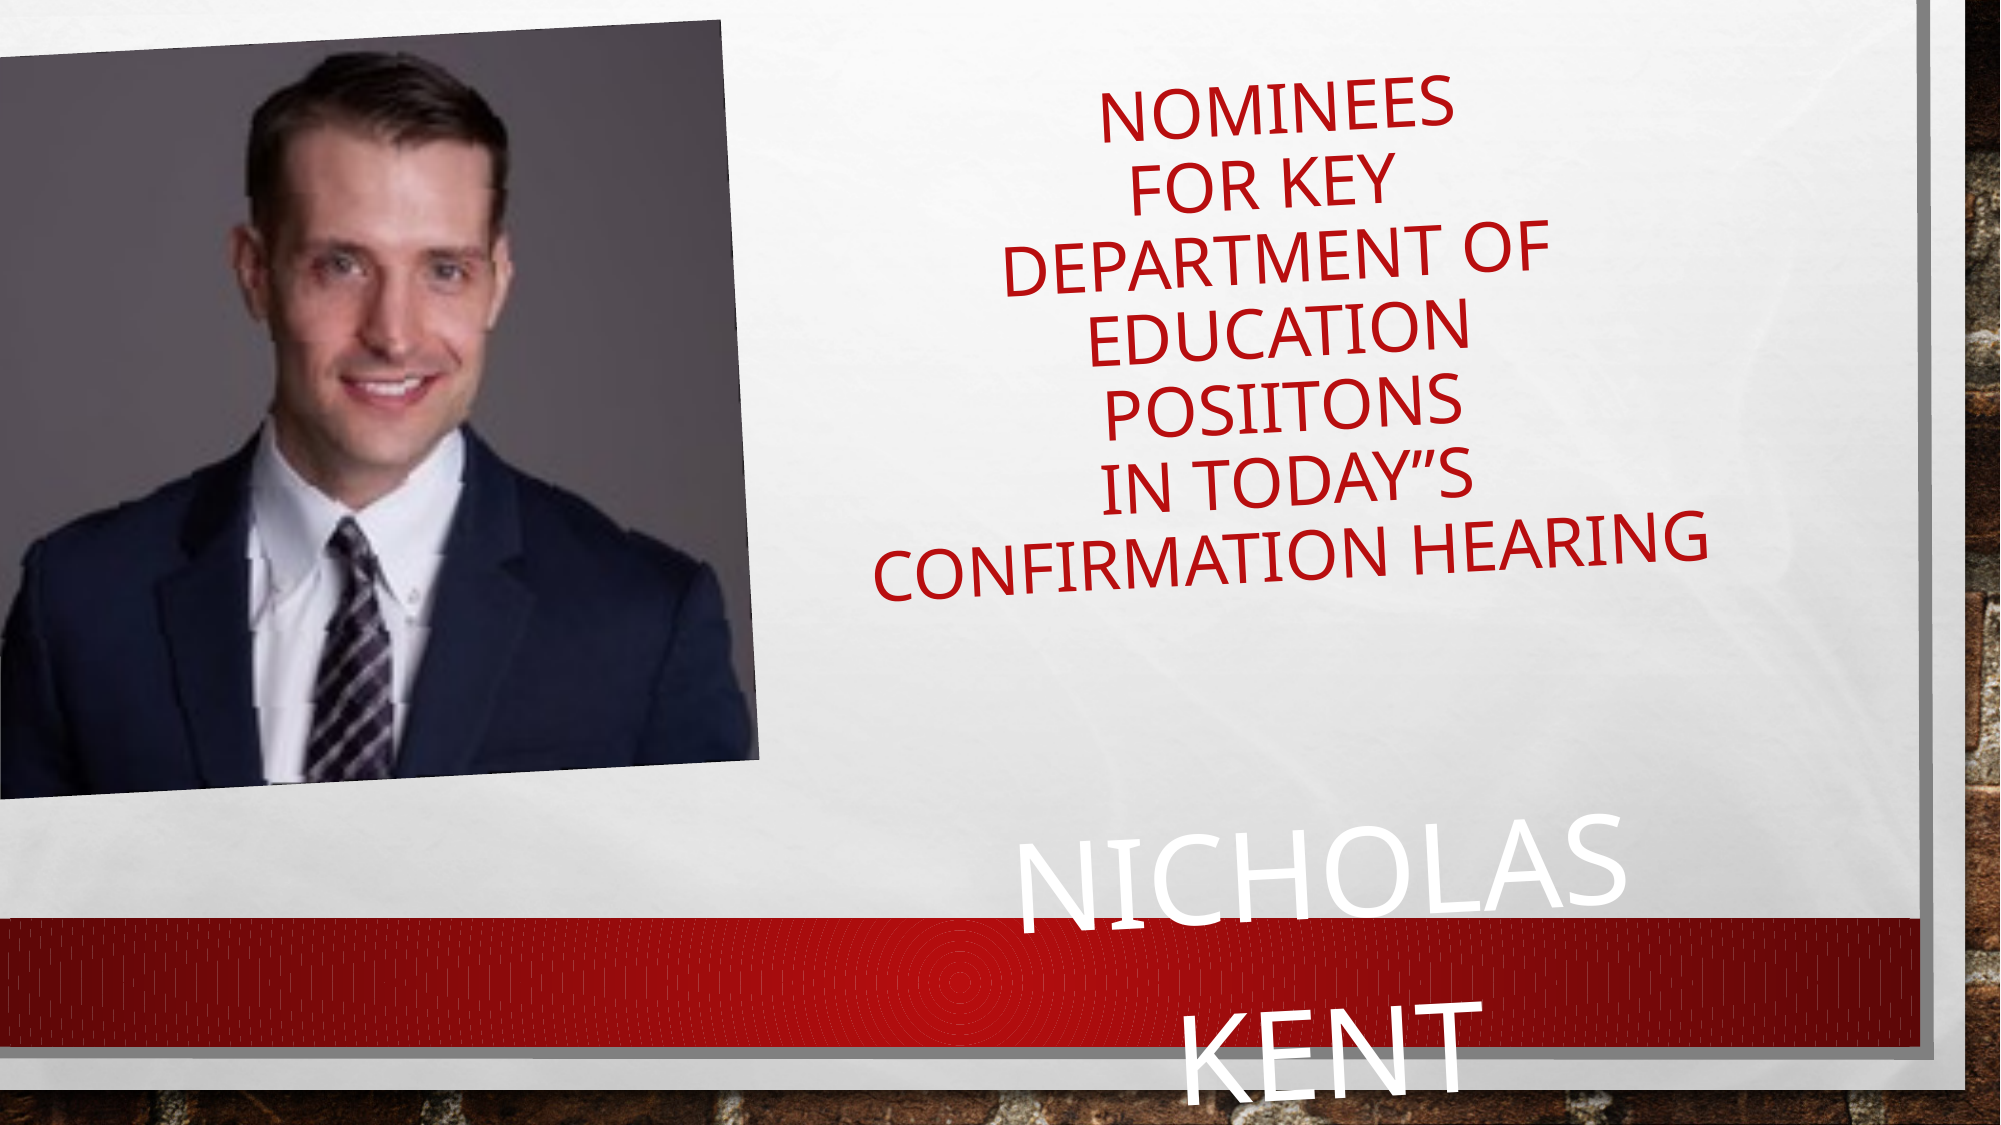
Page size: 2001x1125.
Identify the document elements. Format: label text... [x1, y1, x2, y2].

picture [0, 0, 2000, 1125]
picture [0, 19, 760, 800]
text_box Nicholas Kent [848, 731, 1789, 951]
title Nominees FOR KEY DEPARTMENT OF EDUCATION POSIITONS In TODAY”S CONFIRMATION HEARING [800, 39, 1760, 627]
